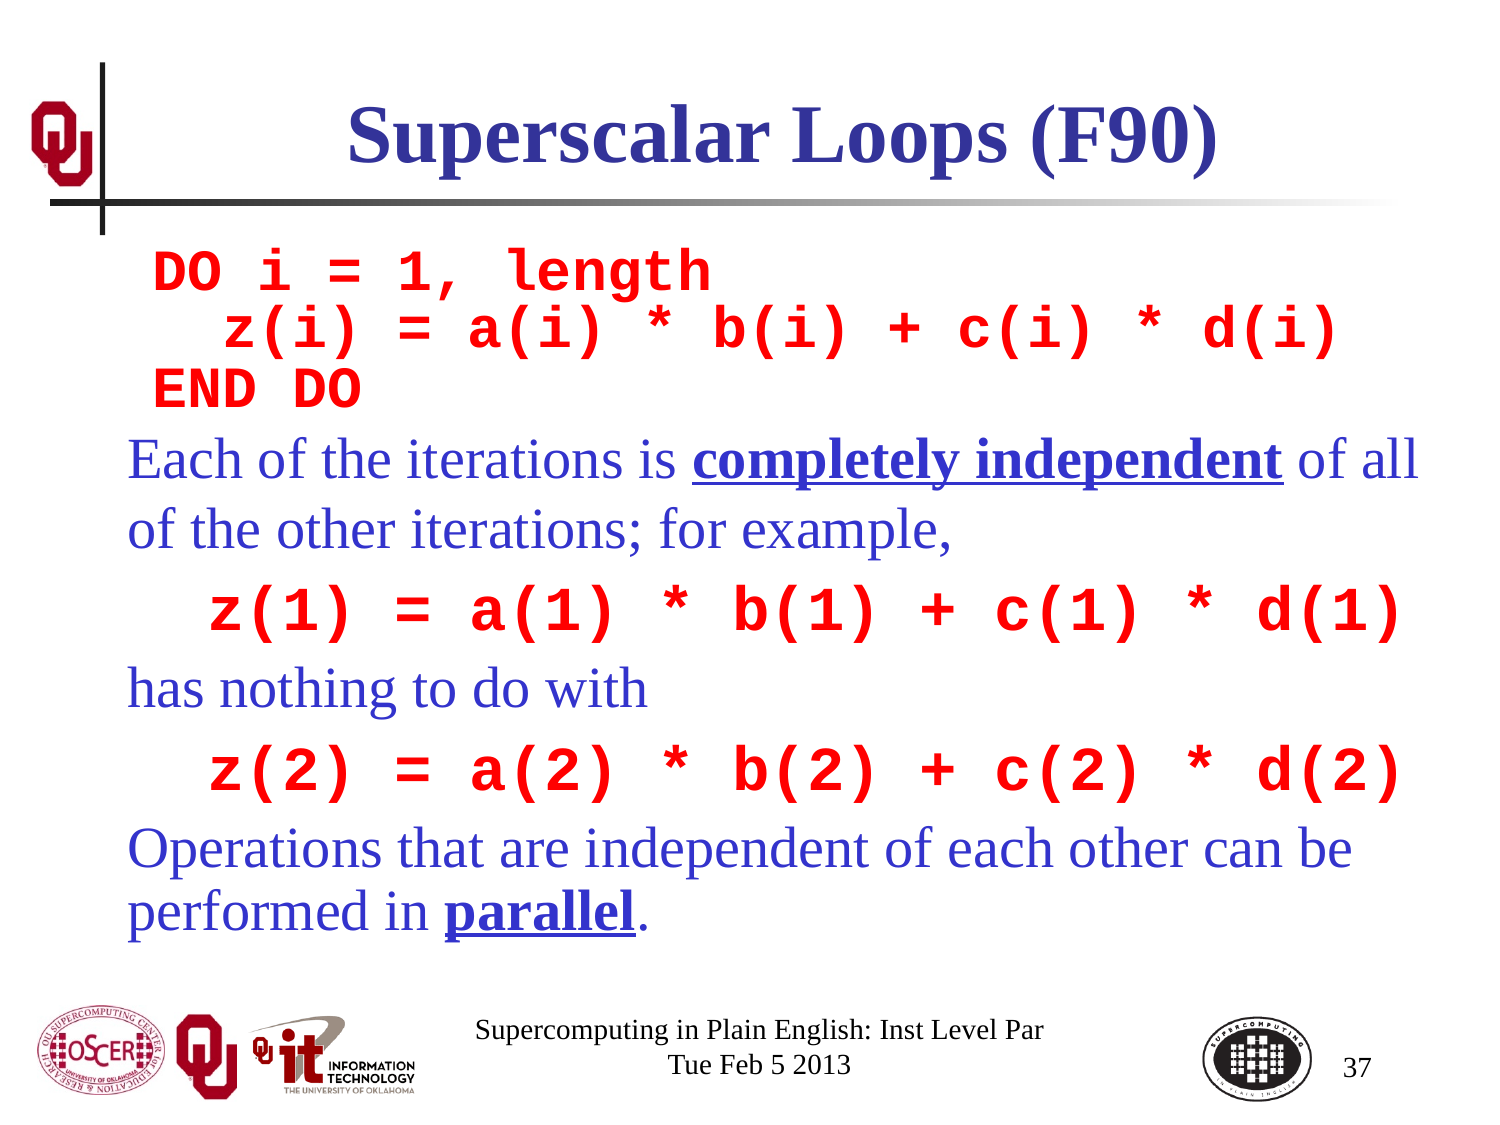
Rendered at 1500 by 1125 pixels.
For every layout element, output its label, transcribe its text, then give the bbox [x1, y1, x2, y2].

list DO i = 1, length z(i) = a(i) * b(i) + c(i) * d(i) END DO [136, 224, 1401, 412]
picture [1200, 1091, 1314, 1104]
footer Supercomputing in Plain English: Inst Level Par Tue Feb 5 2013 [431, 1012, 1088, 1088]
picture [29, 99, 94, 189]
text_box Each of the iterations is completely independent of all of the other iterations; for example, z(1) = a(1) * b(1) + c(1) * d(1) has nothing to do with z(2) = a(2) * b(2) + c(2) * d(2) Operations that are independent of each other can be performed in parallel. [112, 412, 1438, 950]
slide_number 37 [1174, 1015, 1388, 1091]
picture [174, 1005, 425, 1104]
picture [37, 1005, 165, 1095]
title Superscalar Loops (F90) [124, 74, 1442, 187]
